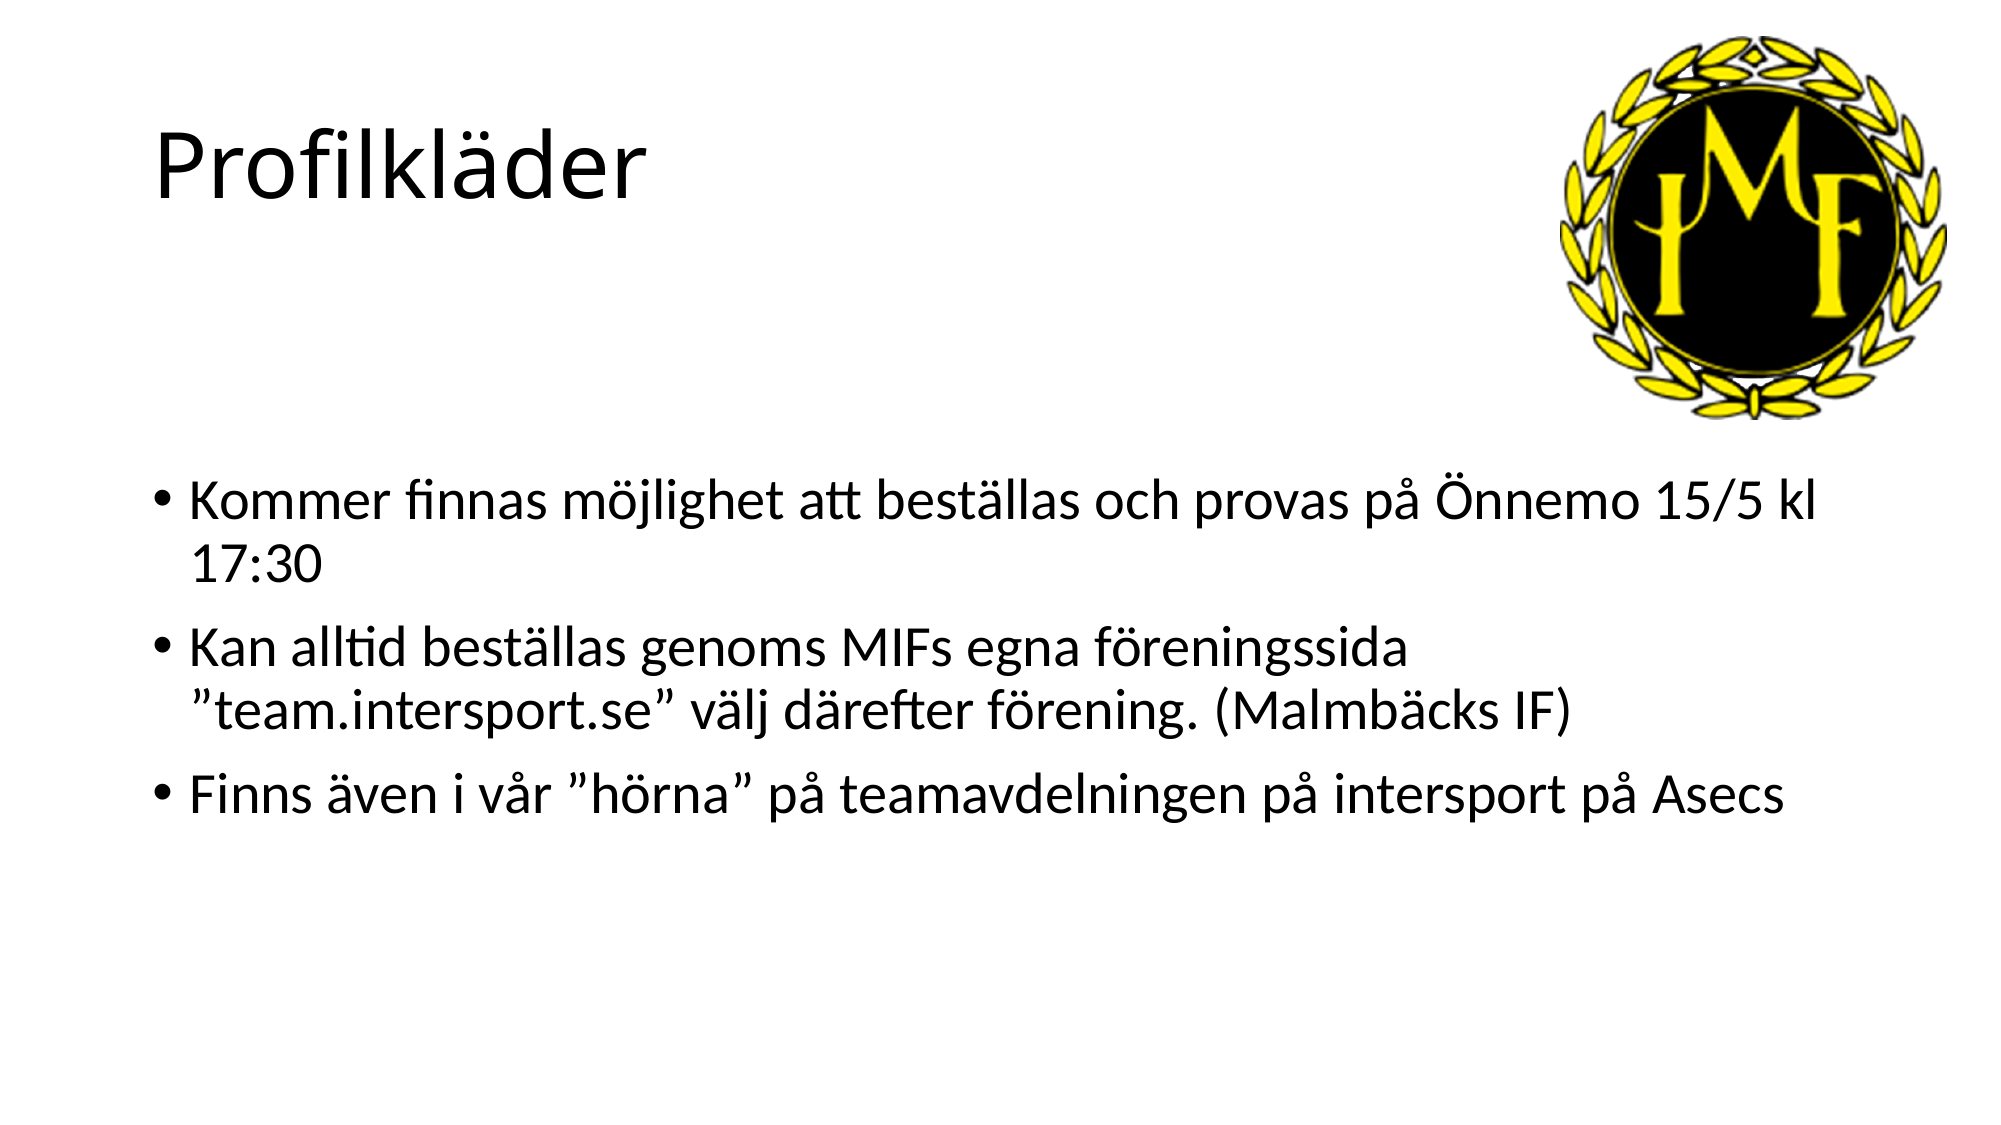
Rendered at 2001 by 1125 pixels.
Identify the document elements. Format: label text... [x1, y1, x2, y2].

picture [1409, 33, 2000, 421]
title Profilkläder [137, 59, 1409, 278]
list Kommer finnas möjlighet att beställas och provas på Önnemo 15/5 kl 17:30 Kan alltid beställas genoms MIFs egna föreningssida ”team.intersport.se” välj därefter förening. (Malmbäcks IF) Finns även i vår ”hörna” på teamavdelningen på intersport på Asecs [137, 461, 1863, 1125]
